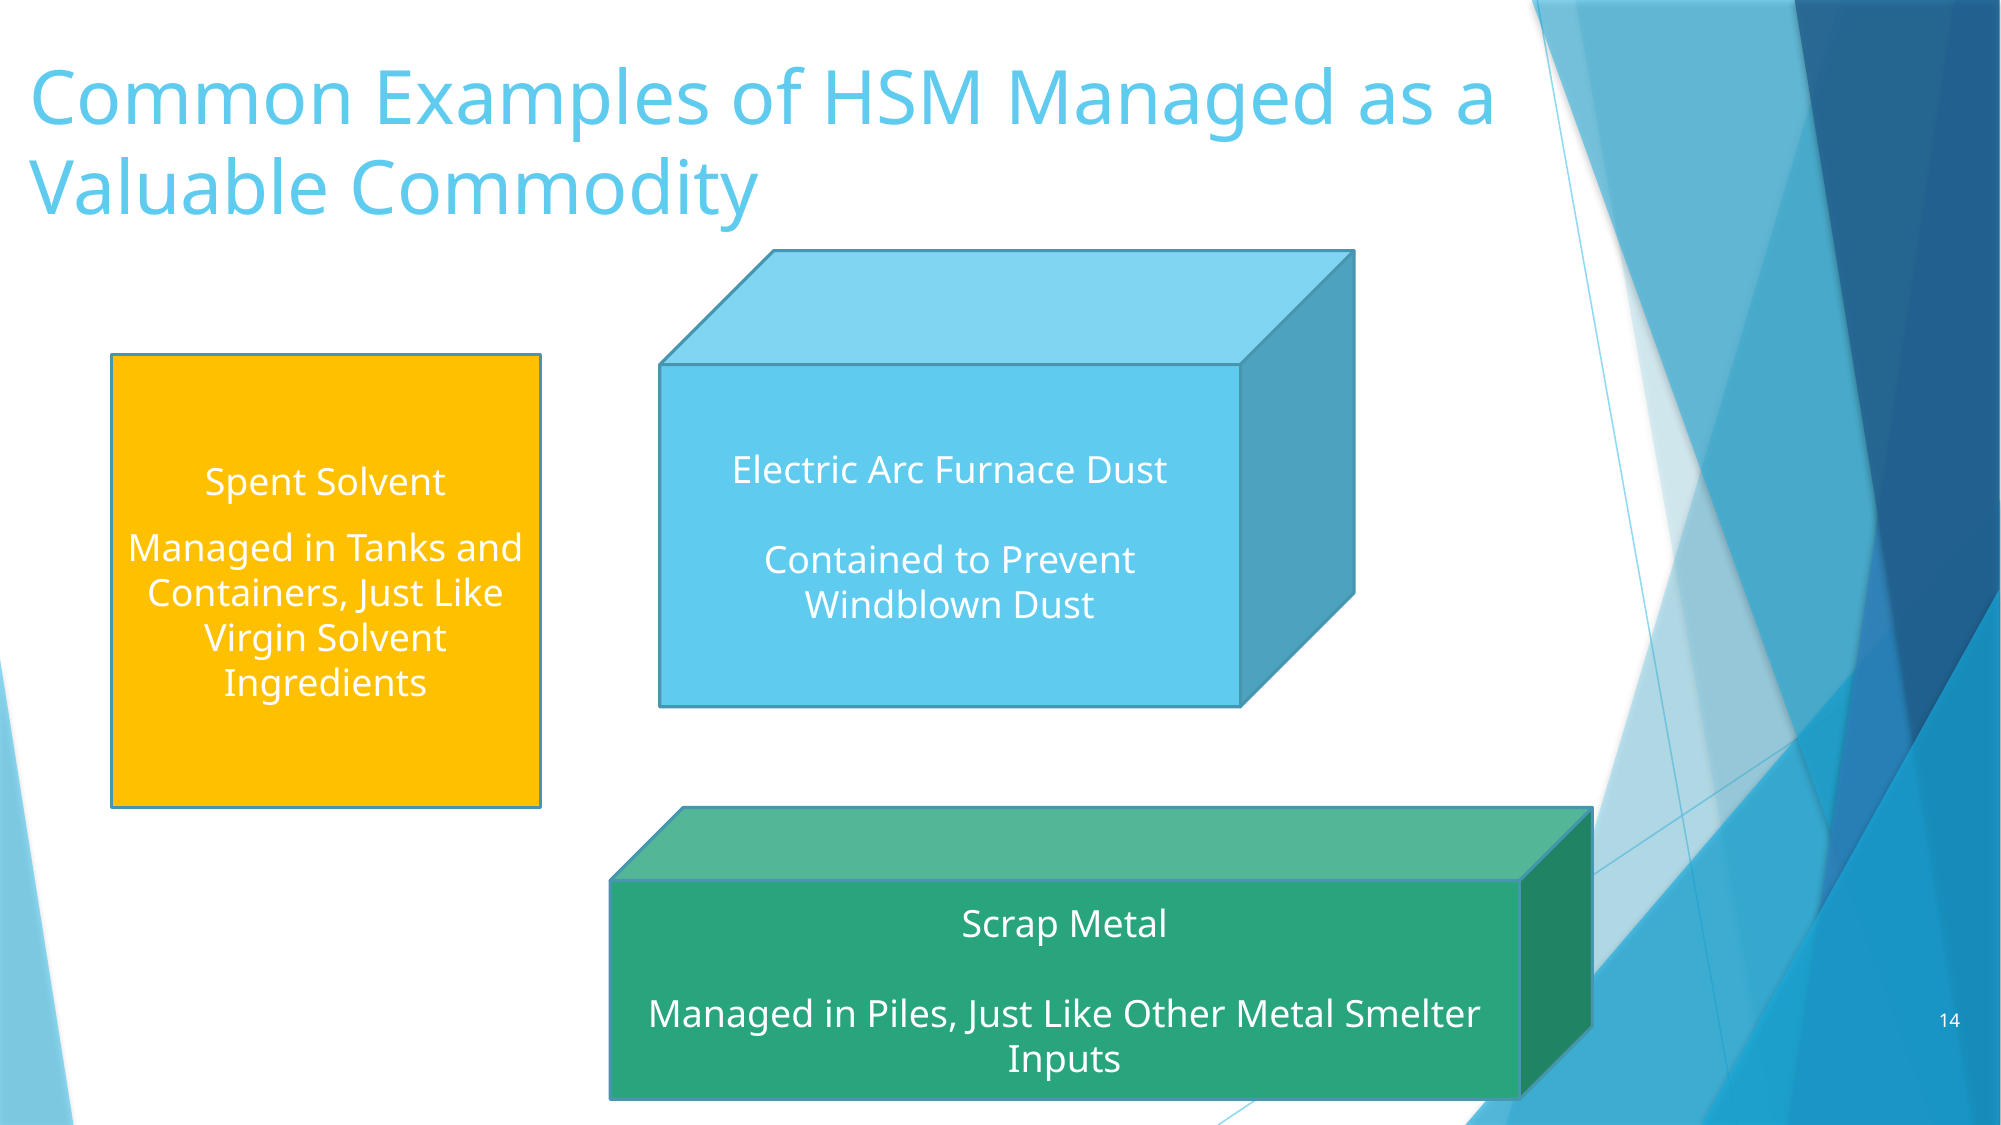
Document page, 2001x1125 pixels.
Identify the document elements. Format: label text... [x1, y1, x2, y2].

list Spent Solvent Managed in Tanks and Containers, Just Like Virgin Solvent Ingredients [110, 353, 542, 809]
text_box Scrap Metal Managed in Piles, Just Like Other Metal Smelter Inputs [608, 805, 1594, 1101]
slide_number 14 [1863, 991, 1976, 1051]
title Common Examples of HSM Managed as a Valuable Commodity [14, 41, 1807, 259]
text_box Electric Arc Furnace Dust Contained to Prevent Windblown Dust [658, 249, 1356, 709]
